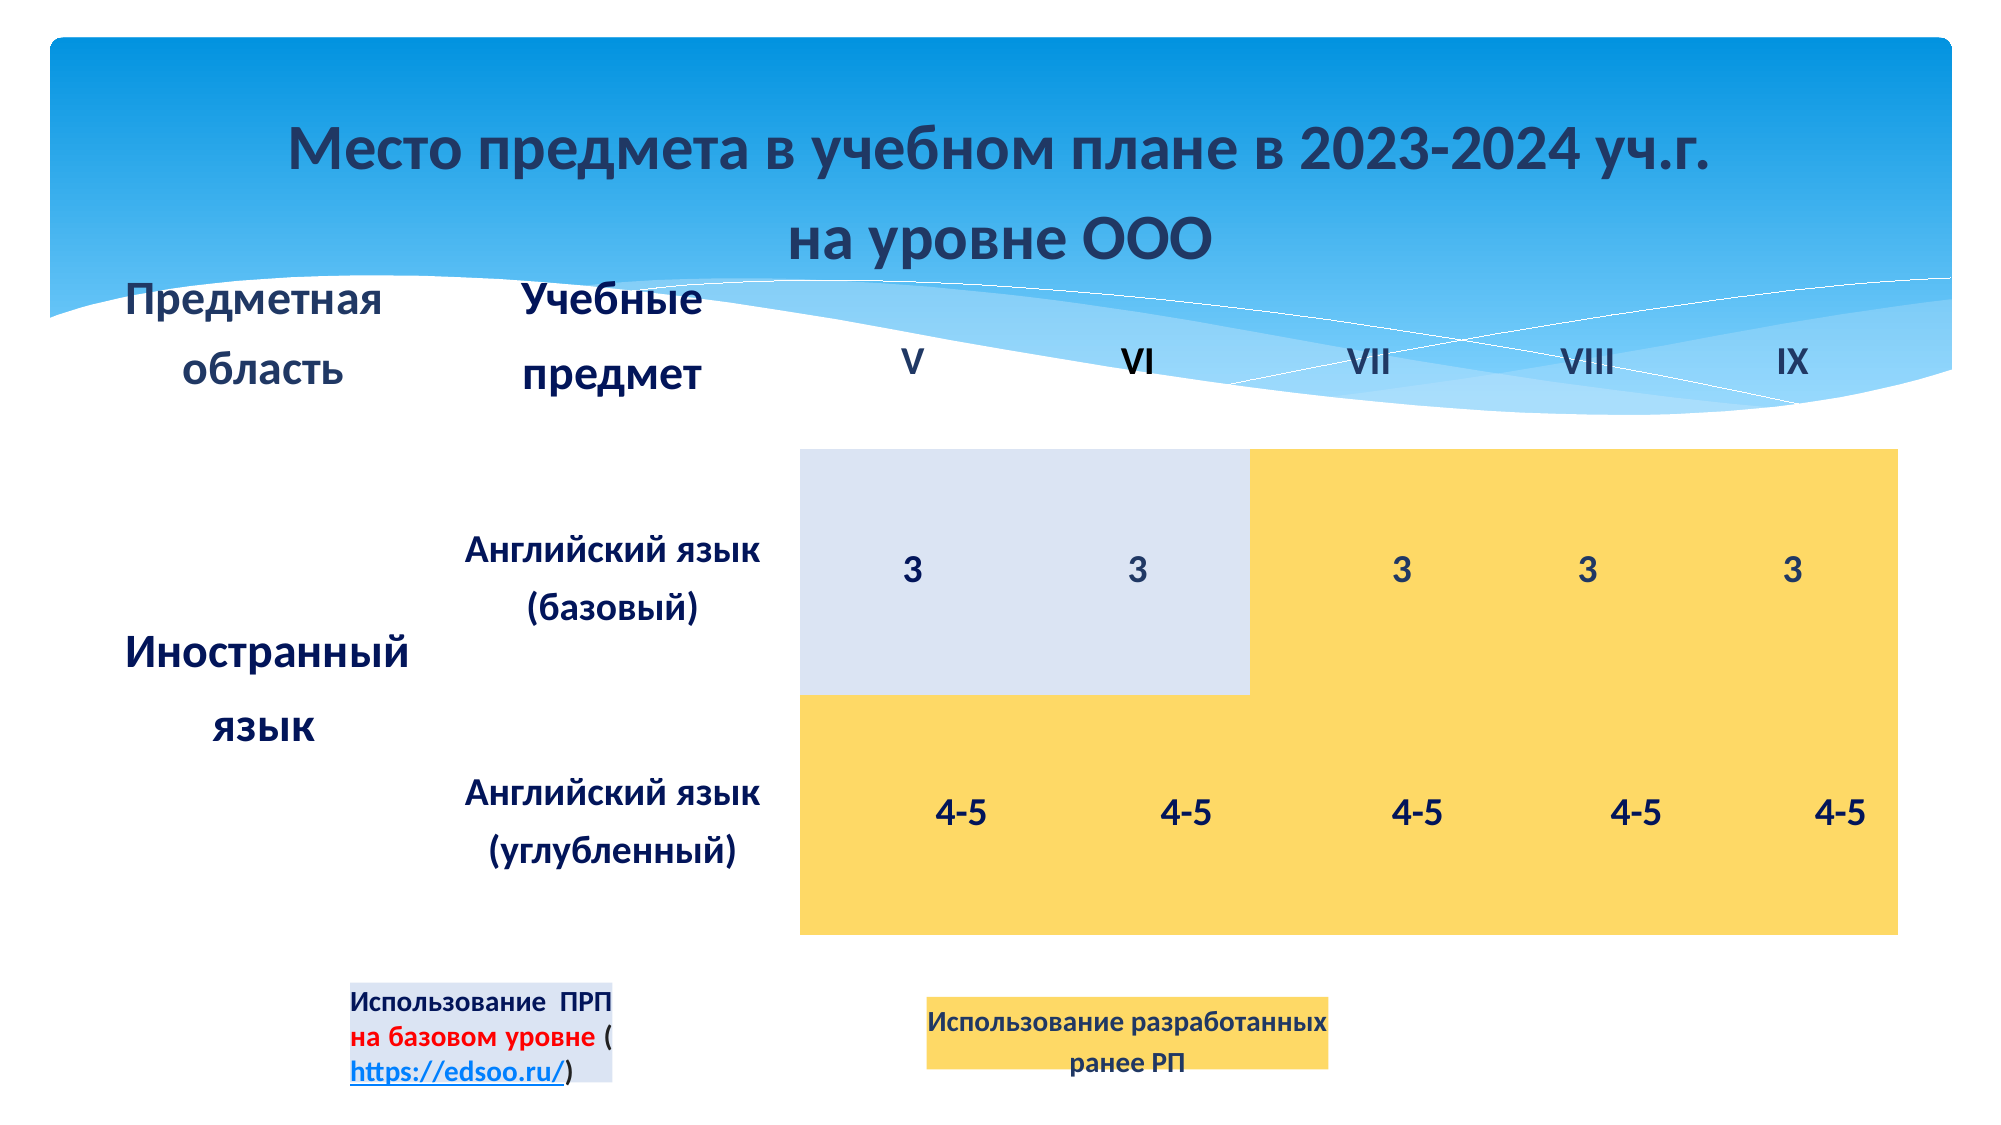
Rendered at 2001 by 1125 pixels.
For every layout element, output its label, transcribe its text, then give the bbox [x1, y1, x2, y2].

table_header VII [1250, 279, 1488, 449]
table_cell 4-5 [1488, 695, 1688, 935]
table_cell Английский язык (базовый) [425, 449, 800, 695]
table_cell 4-5 [800, 695, 1025, 935]
table_cell 3 [800, 449, 1025, 695]
table_cell 4-5 [1025, 695, 1250, 935]
table_cell 3 [1250, 449, 1488, 695]
table_header Учебные предмет [425, 279, 800, 449]
text_box Место предмета в учебном плане в 2023-2024 уч.г. на уровне ООО [264, 104, 1736, 240]
table_header VIII [1488, 279, 1688, 449]
table_header IX [1688, 279, 1898, 449]
table_header Предметная область [103, 279, 425, 449]
table_header VI [1025, 279, 1250, 449]
table_cell 4-5 [1688, 695, 1898, 935]
table_cell Иностранный язык [103, 449, 425, 935]
table_cell 3 [1025, 449, 1250, 695]
table_cell Английский язык (углубленный) [425, 695, 800, 935]
text_box Использование ПРП на базовом уровне (https://edsoo.ru/) [350, 982, 613, 1083]
table_cell 3 [1488, 449, 1688, 695]
text_box Использование разработанных ранее РП [926, 996, 1329, 1070]
table_cell 4-5 [1250, 695, 1488, 935]
table_cell 3 [1688, 449, 1898, 695]
table_header V [800, 279, 1025, 449]
